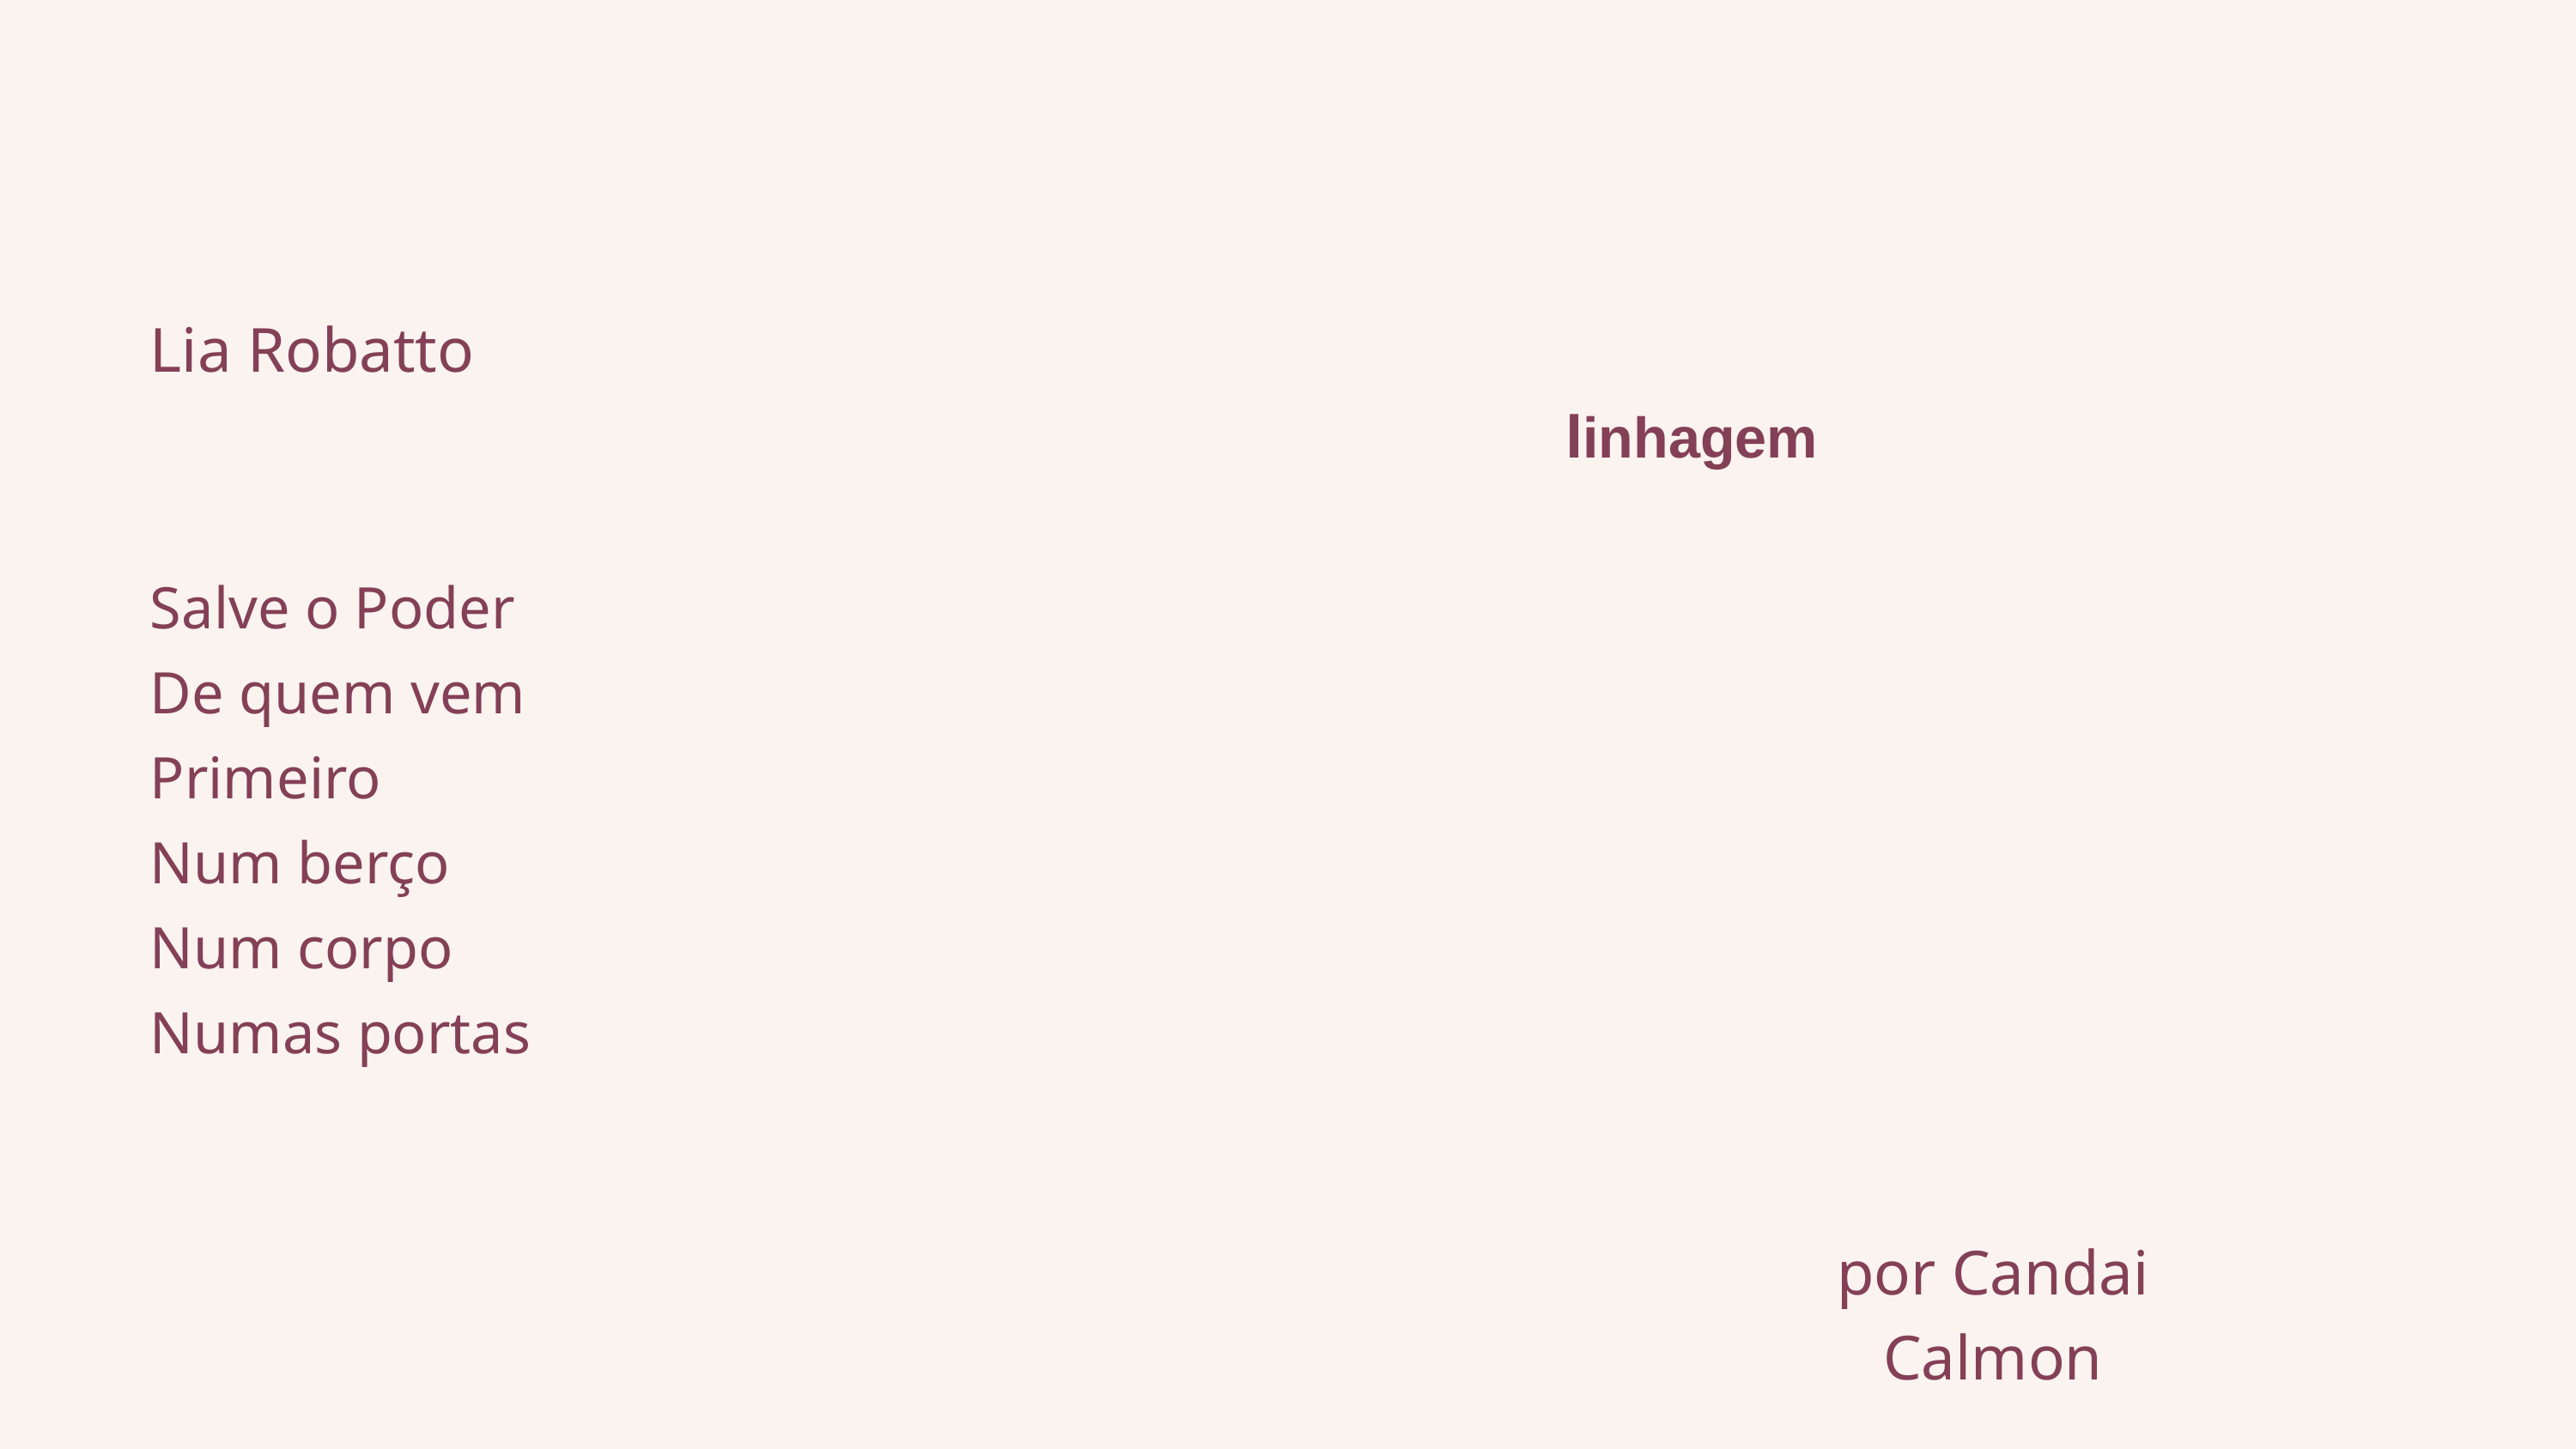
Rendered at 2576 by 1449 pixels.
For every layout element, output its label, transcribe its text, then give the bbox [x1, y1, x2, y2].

text_box Lia Robatto linhagem Salve o Poder De quem vem Primeiro Num berço Num corpo Numas portas [149, 299, 2493, 1066]
text_box por Candai Calmon [1730, 1222, 2256, 1392]
